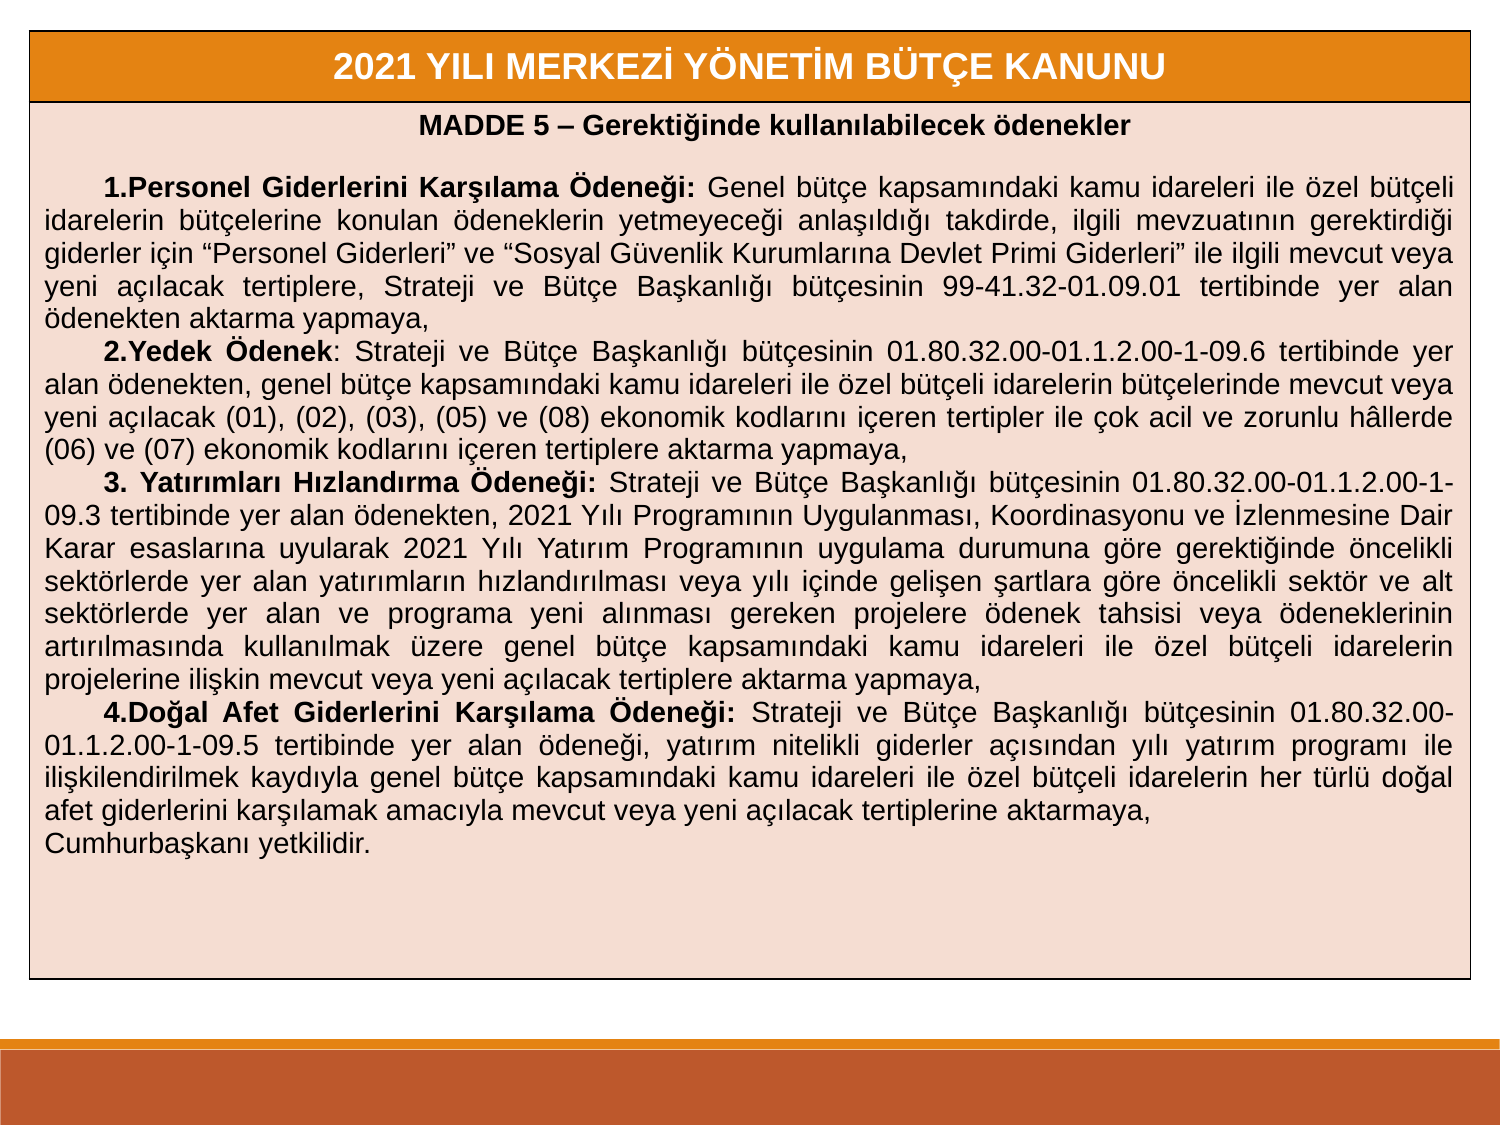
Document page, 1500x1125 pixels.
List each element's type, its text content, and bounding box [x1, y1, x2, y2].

table_cell MADDE 5 ‒ Gerektiğinde kullanılabilecek ödenekler Personel Giderlerini Karşılama Ödeneği: Genel bütçe kapsamındaki kamu idareleri ile özel bütçeli idarelerin bütçelerine konulan ödeneklerin yetmeyeceği anlaşıldığı takdirde, ilgili mevzuatının gerektirdiği giderler için “Personel Giderleri” ve “Sosyal Güvenlik Kurumlarına Devlet Primi Giderleri” ile ilgili mevcut veya yeni açılacak tertiplere, Strateji ve Bütçe Başkanlığı bütçesinin 99-41.32-01.09.01 tertibinde yer alan ödenekten aktarma yapmaya, Yedek Ödenek: Strateji ve Bütçe Başkanlığı bütçesinin 01.80.32.00-01.1.2.00-1-09.6 tertibinde yer alan ödenekten, genel bütçe kapsamındaki kamu idareleri ile özel bütçeli idarelerin bütçelerinde mevcut veya yeni açılacak (01), (02), (03), (05) ve (08) ekonomik kodlarını içeren tertipler ile çok acil ve zorunlu hâllerde (06) ve (07) ekonomik kodlarını içeren tertiplere aktarma yapmaya, Yatırımları Hızlandırma Ödeneği: Strateji ve Bütçe Başkanlığı bütçesinin 01.80.32.00-01.1.2.00-1-09.3 tertibinde yer alan ödenekten, 2021 Yılı Programının Uygulanması, Koordinasyonu ve İzlenmesine Dair Karar esaslarına uyularak 2021 Yılı Yatırım Programının uygulama durumuna göre gerektiğinde öncelikli sektörlerde yer alan yatırımların hızlandırılması veya yılı içinde gelişen şartlara göre öncelikli sektör ve alt sektörlerde yer alan ve programa yeni alınması gereken projelere ödenek tahsisi veya ödeneklerinin artırılmasında kullanılmak üzere genel bütçe kapsamındaki kamu idareleri ile özel bütçeli idarelerin projelerine ilişkin mevcut veya yeni açılacak tertiplere aktarma yapmaya, Doğal Afet Giderlerini Karşılama Ödeneği: Strateji ve Bütçe Başkanlığı bütçesinin 01.80.32.00-01.1.2.00-1-09.5 tertibinde yer alan ödeneği, yatırım nitelikli giderler açısından yılı yatırım programı ile ilişkilendirilmek kaydıyla genel bütçe kapsamındaki kamu idareleri ile özel bütçeli idarelerin her türlü doğal afet giderlerini karşılamak amacıyla mevcut veya yeni açılacak tertiplerine aktarmaya, Cumhurbaşkanı yetkilidir. [30, 103, 1470, 978]
table_header 2021 YILI MERKEZİ YÖNETİM BÜTÇE KANUNU [30, 32, 1470, 101]
